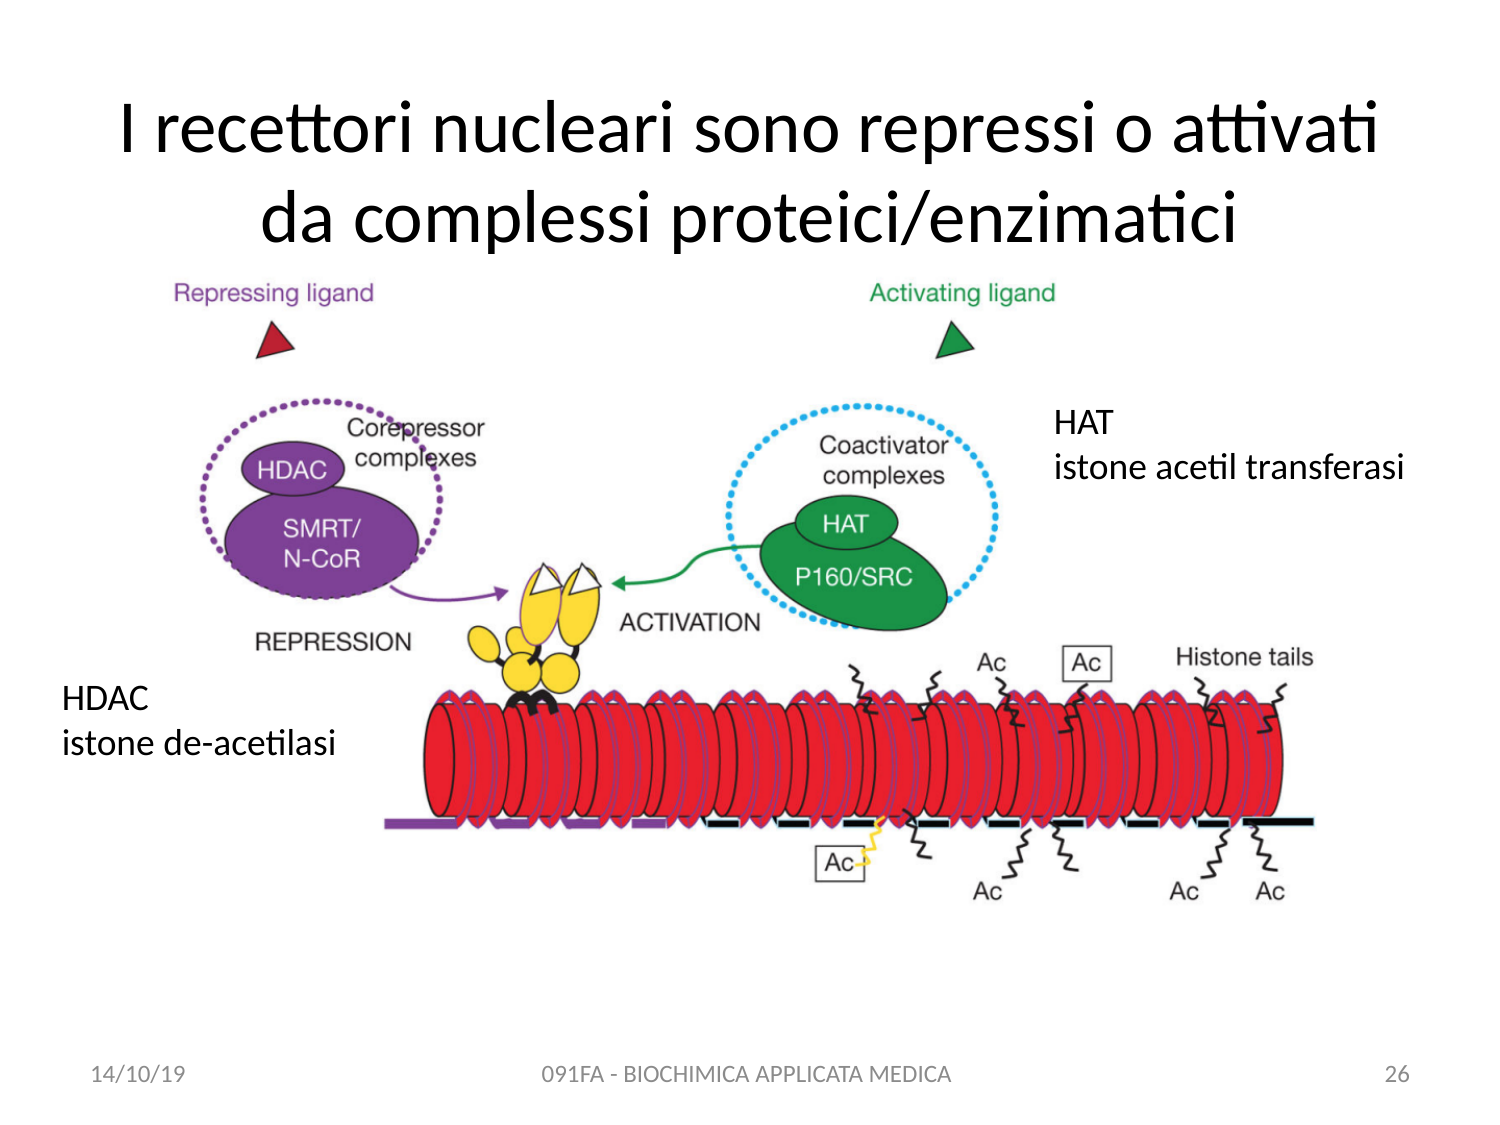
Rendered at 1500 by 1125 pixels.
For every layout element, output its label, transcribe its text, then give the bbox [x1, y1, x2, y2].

footer 091FA - BIOCHIMICA APPLICATA MEDICA [512, 1042, 988, 1103]
title I recettori nucleari sono repressi o attivati da complessi proteici/enzimatici [75, 45, 1425, 291]
text_box HAT istone acetil transferasi [1347, 389, 1450, 495]
picture [158, 253, 1342, 922]
text_box HDAC istone de-acetilasi [47, 665, 152, 771]
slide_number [75, 1042, 425, 1103]
slide_number 26 [1074, 1042, 1425, 1103]
